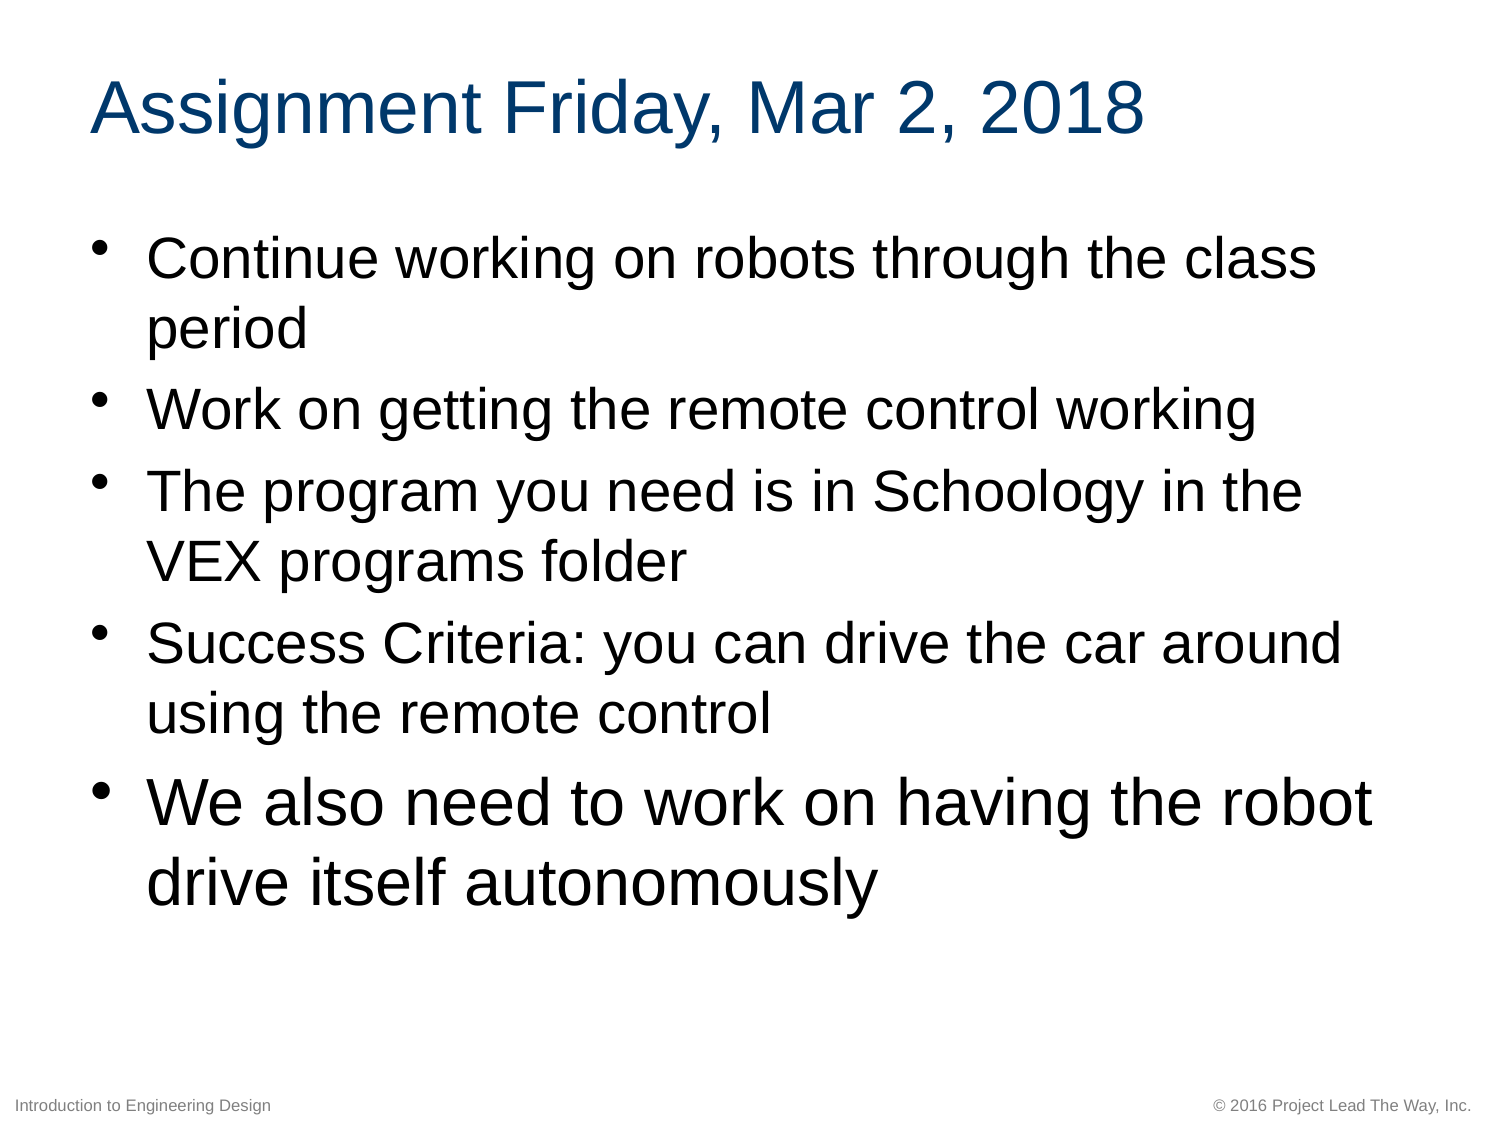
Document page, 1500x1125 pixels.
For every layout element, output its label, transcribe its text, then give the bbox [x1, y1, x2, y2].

title Assignment Friday, Mar 2, 2018 [74, 44, 1426, 163]
list Continue working on robots through the class period Work on getting the remote control working The program you need is in Schoology in the VEX programs folder Success Criteria: you can drive the car around using the remote control We also need to work on having the robot drive itself autonomously [74, 212, 1426, 1006]
